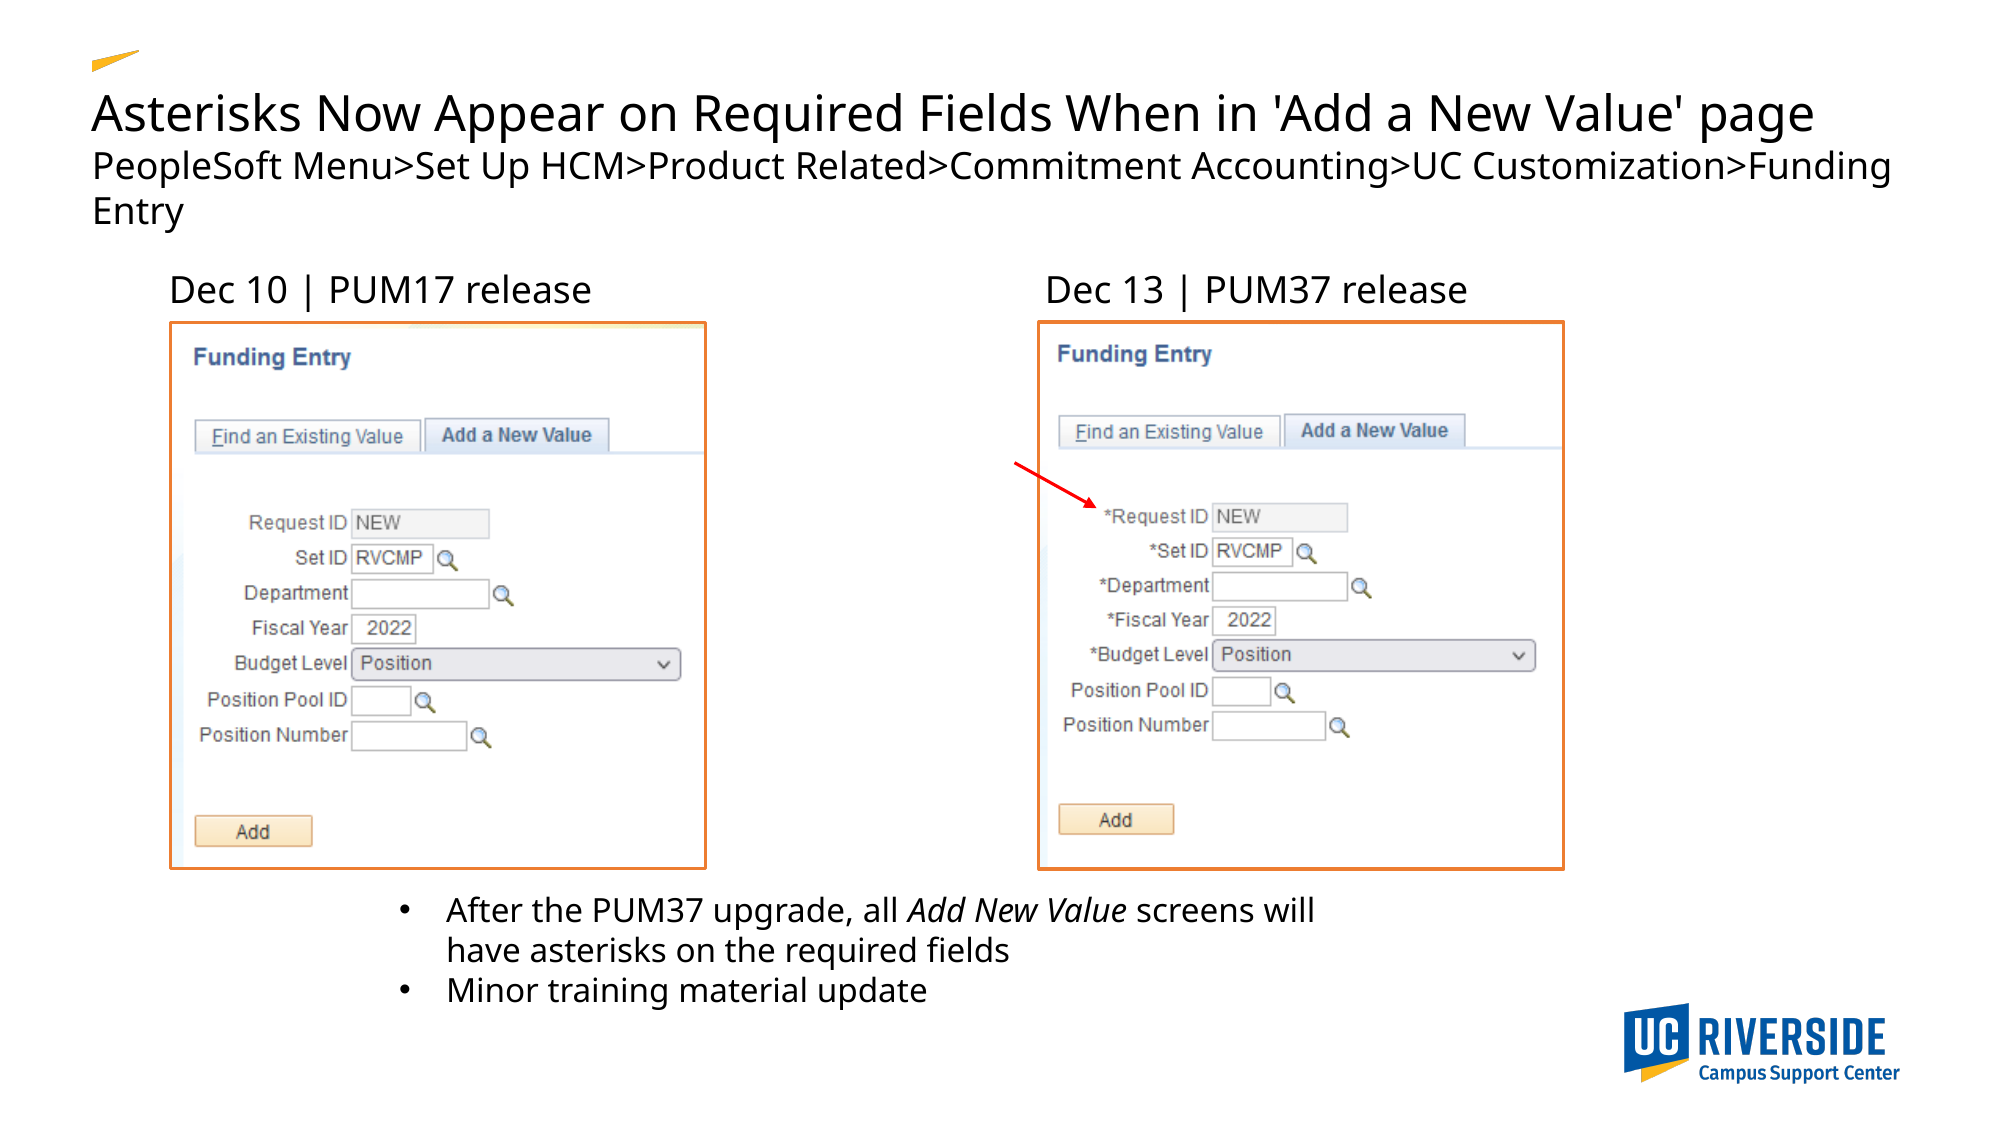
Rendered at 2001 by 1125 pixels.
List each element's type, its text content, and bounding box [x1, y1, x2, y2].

text_box After the PUM37 upgrade, all Add New Value screens will have asterisks on the required fields Minor training material update [384, 881, 1357, 1017]
picture [91, 50, 139, 72]
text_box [1014, 462, 1097, 509]
text_box Dec 13 | PUM37 release [1030, 258, 1717, 318]
text_box Asterisks Now Appear on Required Fields When in 'Add a New Value' page PeopleSoft Menu>Set Up HCM>Product Related>Commitment Accounting>UC Customization>Funding Entry [91, 81, 1950, 232]
picture [171, 324, 704, 868]
picture [1624, 1003, 1900, 1084]
text_box Dec 10 | PUM17 release [153, 258, 841, 318]
picture [1040, 323, 1563, 868]
